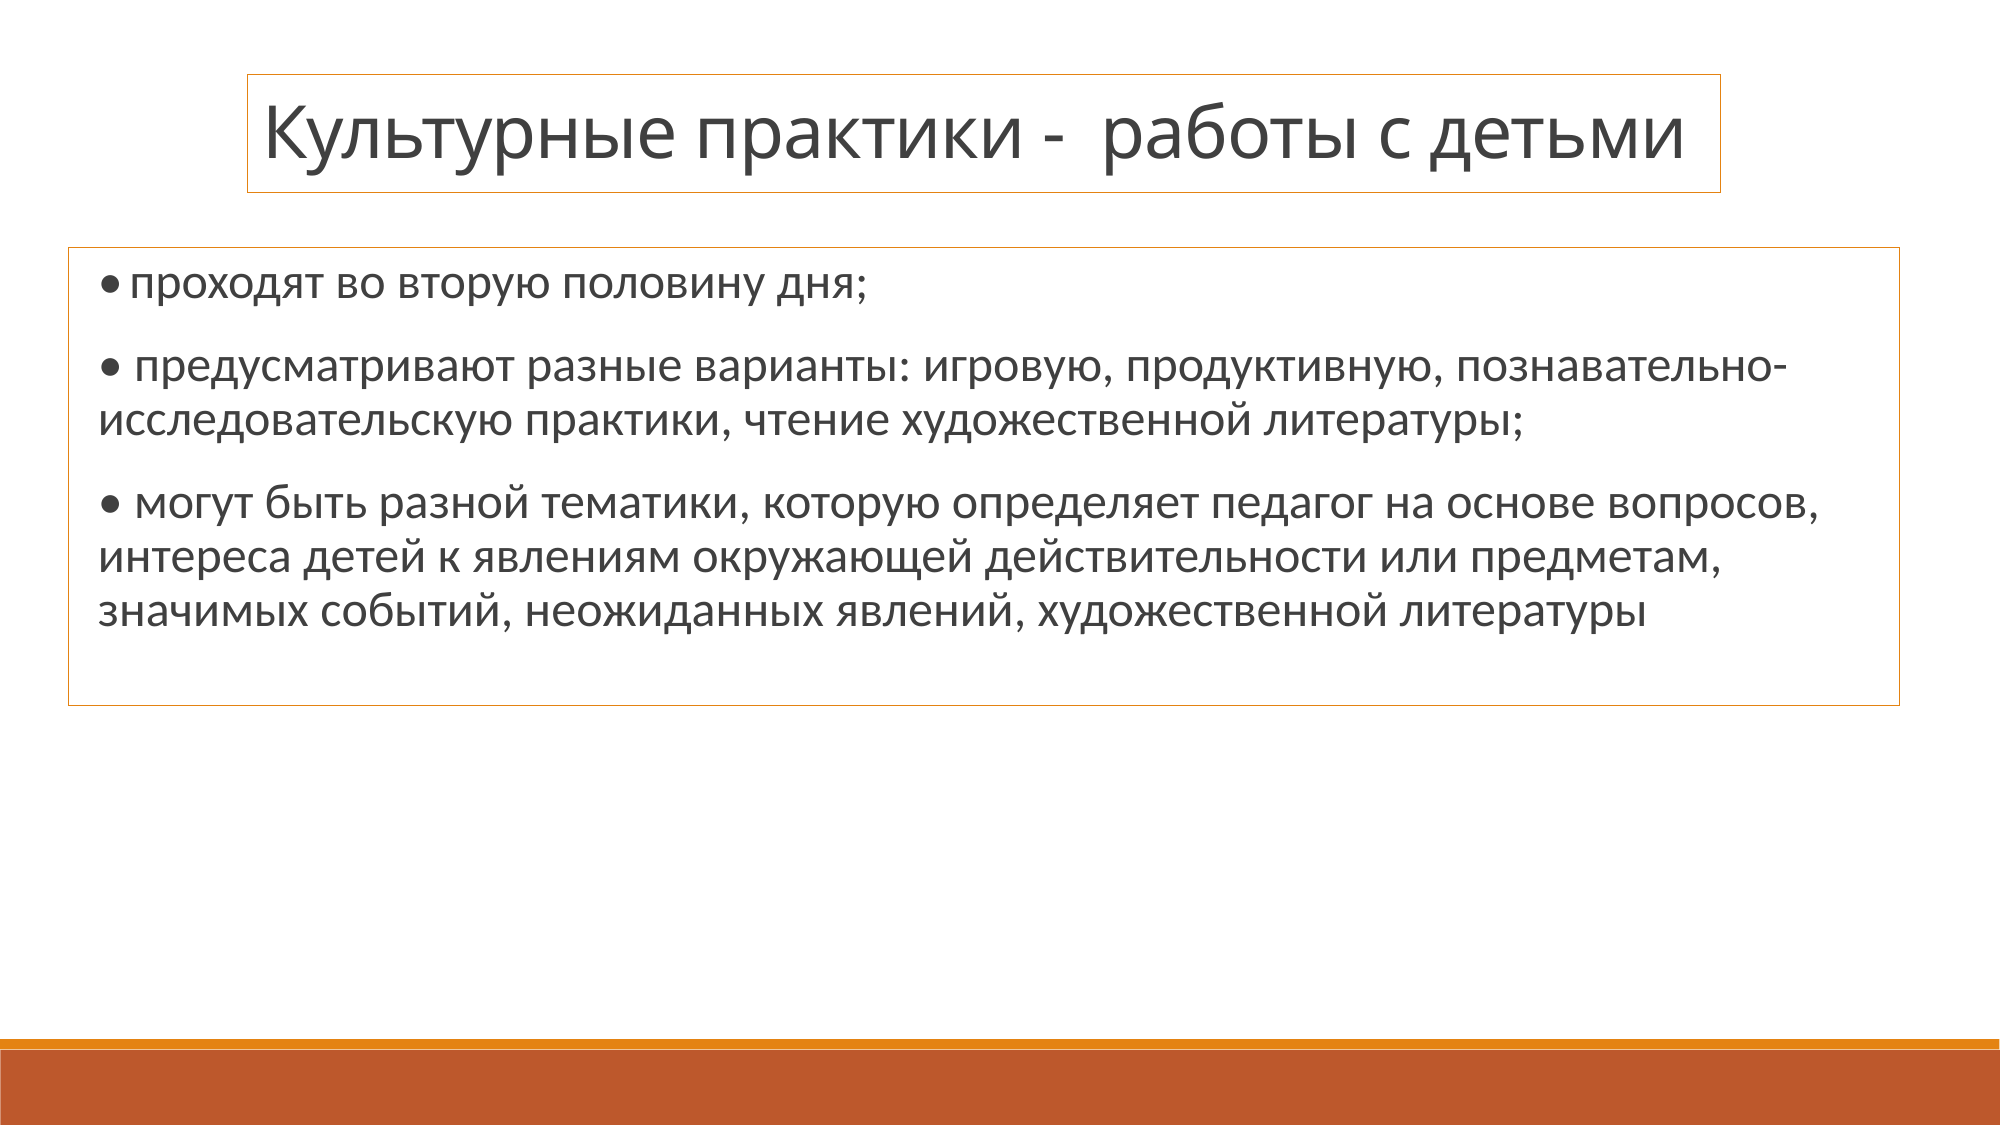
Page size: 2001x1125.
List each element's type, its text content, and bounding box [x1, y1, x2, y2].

title Культурные практики - работы с детьми [247, 74, 1721, 193]
text_box • проходят во вторую половину дня; • предусматривают разные варианты: игровую, продуктивную, познавательно-исследовательскую практики, чтение художественной литературы; • могут быть разной тематики, которую определяет педагог на основе вопросов, интереса детей к явлениям окружающей действительности или предметам, значимых событий, неожиданных явлений, художественной литературы [68, 247, 1900, 706]
